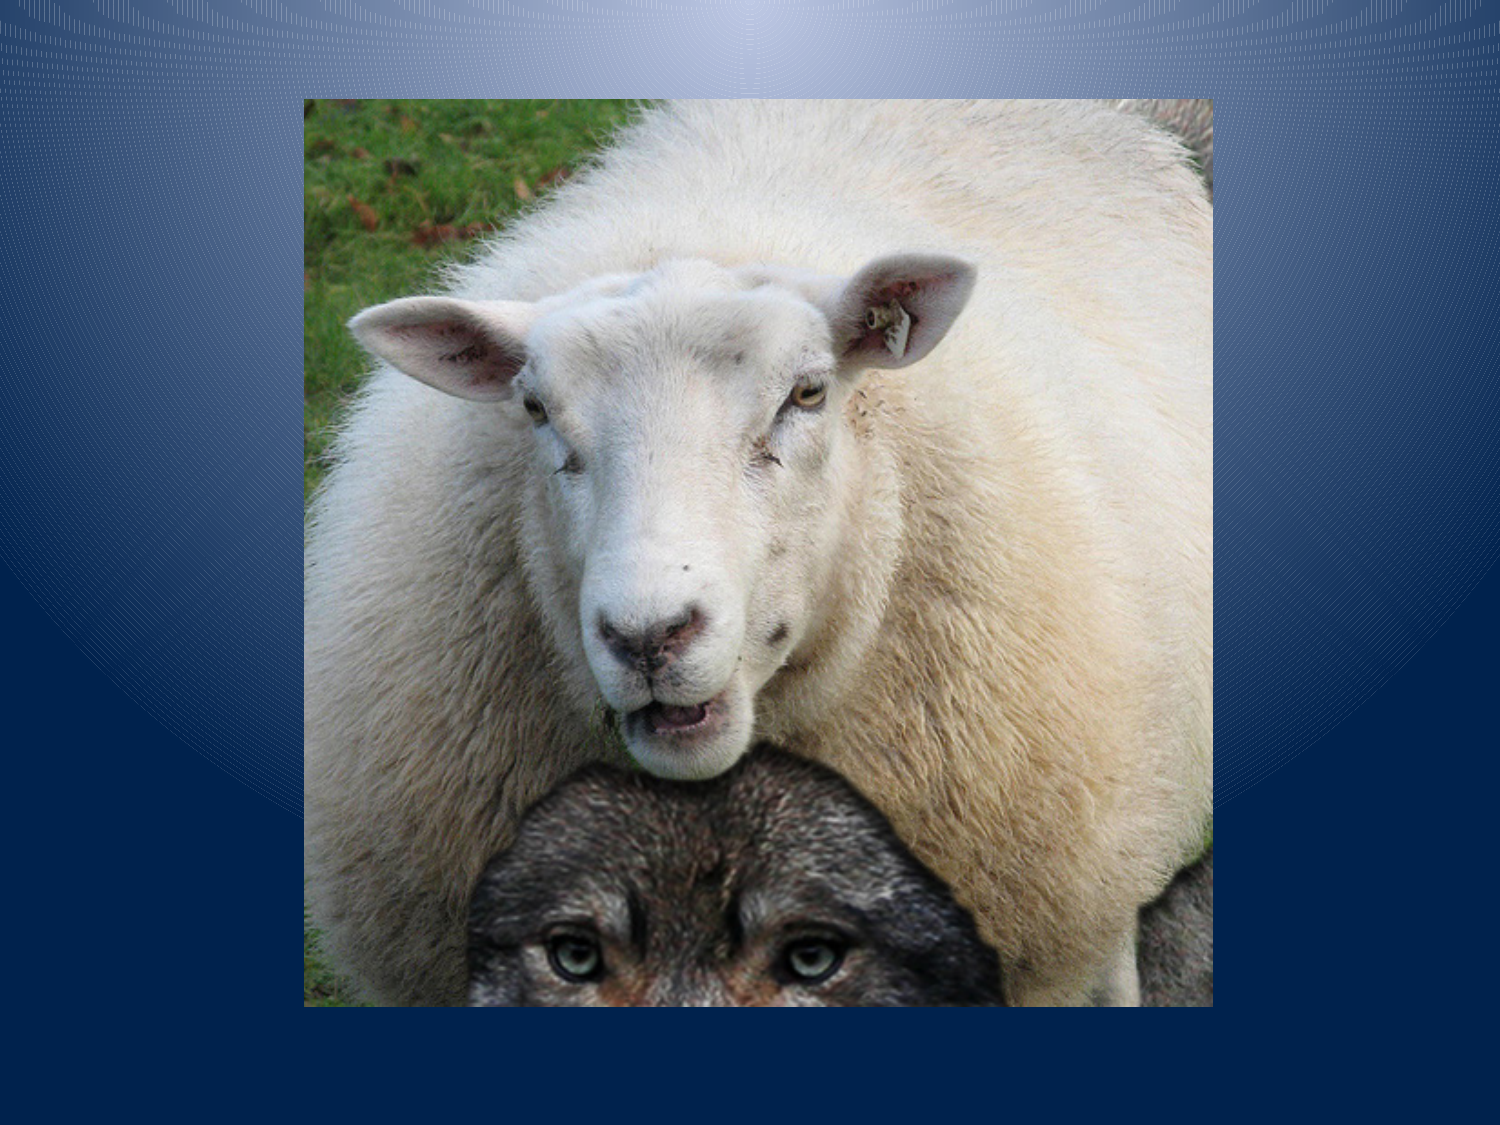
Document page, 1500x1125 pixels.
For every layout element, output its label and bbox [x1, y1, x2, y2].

list [304, 99, 1213, 1008]
